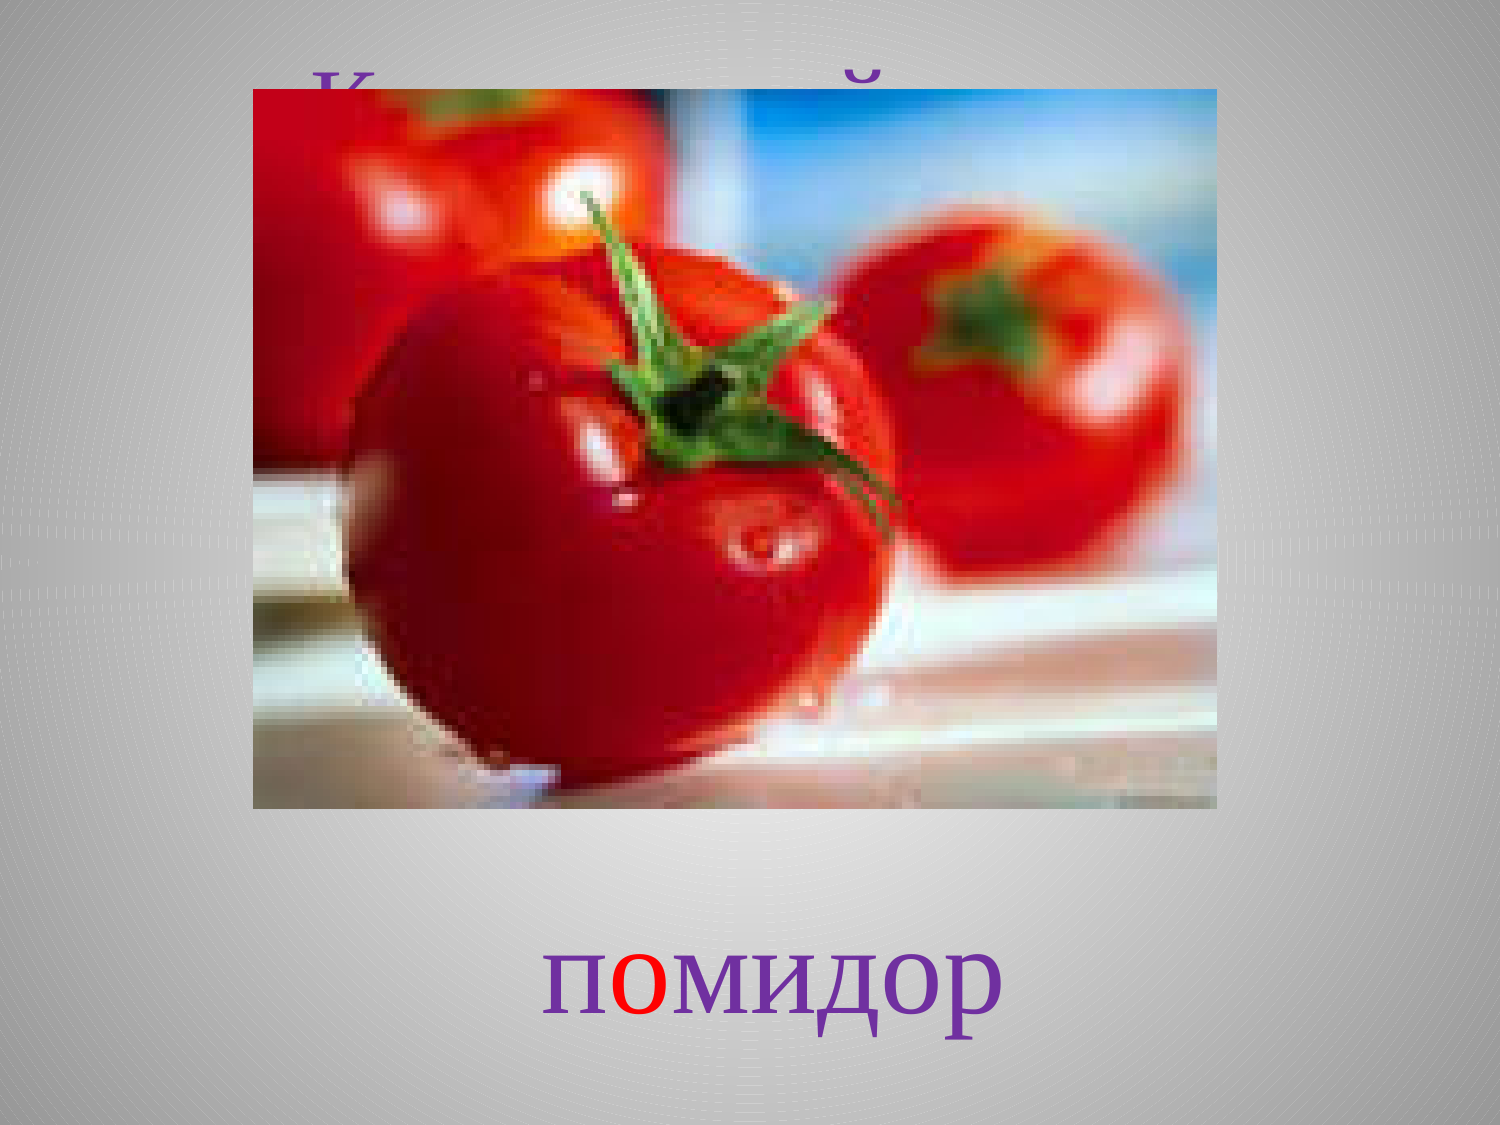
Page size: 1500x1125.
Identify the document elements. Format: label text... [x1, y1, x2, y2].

text_box помидор [528, 881, 1020, 1047]
picture [253, 89, 1218, 810]
text_box Как на нашей грядке Выросли загадки Сочные да крупные, Вот такие круглые. Летом зеленеют, К осени краснеют. [29, 30, 1500, 811]
